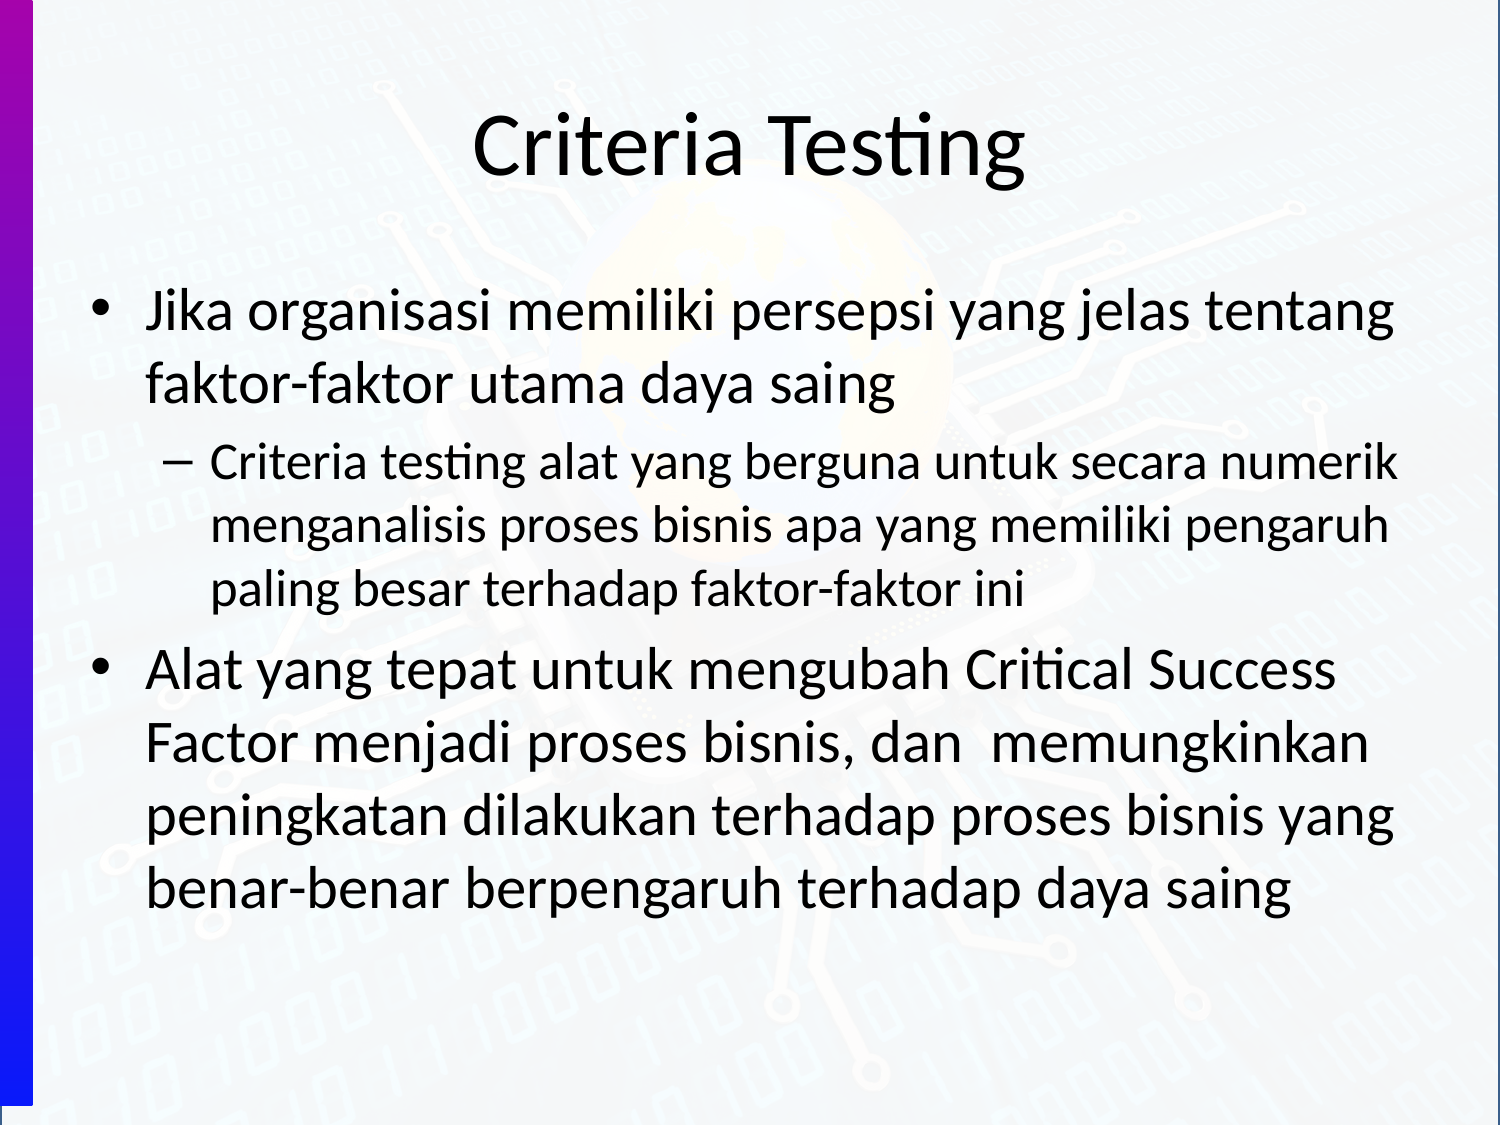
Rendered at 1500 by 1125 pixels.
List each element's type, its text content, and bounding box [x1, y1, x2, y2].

title Criteria Testing [75, 45, 1425, 233]
list Jika organisasi memiliki persepsi yang jelas tentang faktor-faktor utama daya saing Criteria testing alat yang berguna untuk secara numerik menganalisis proses bisnis apa yang memiliki pengaruh paling besar terhadap faktor-faktor ini Alat yang tepat untuk mengubah Critical Success Factor menjadi proses bisnis, dan memungkinkan peningkatan dilakukan terhadap proses bisnis yang benar-benar berpengaruh terhadap daya saing [75, 262, 1425, 1005]
